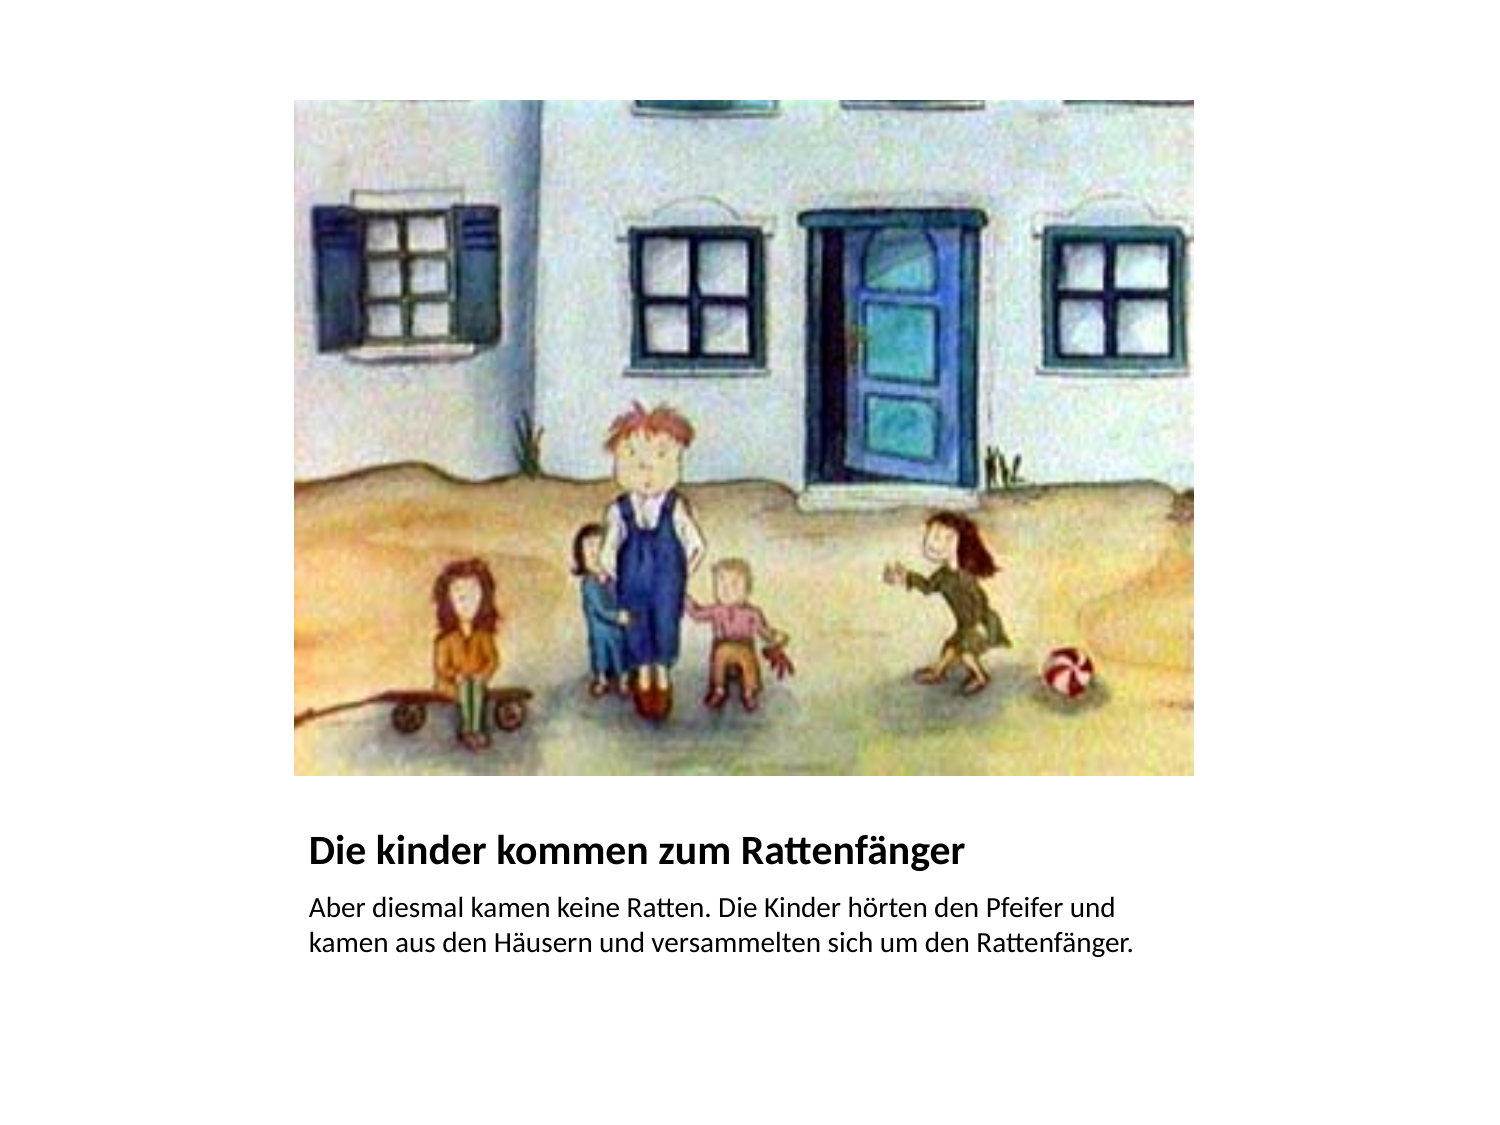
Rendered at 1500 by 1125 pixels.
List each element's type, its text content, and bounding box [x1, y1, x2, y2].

picture [293, 100, 1195, 776]
list Aber diesmal kamen keine Ratten. Die Kinder hörten den Pfeifer und kamen aus den Häusern und versammelten sich um den Rattenfänger. [294, 880, 1194, 1013]
title Die kinder kommen zum Rattenfänger [294, 787, 1194, 880]
